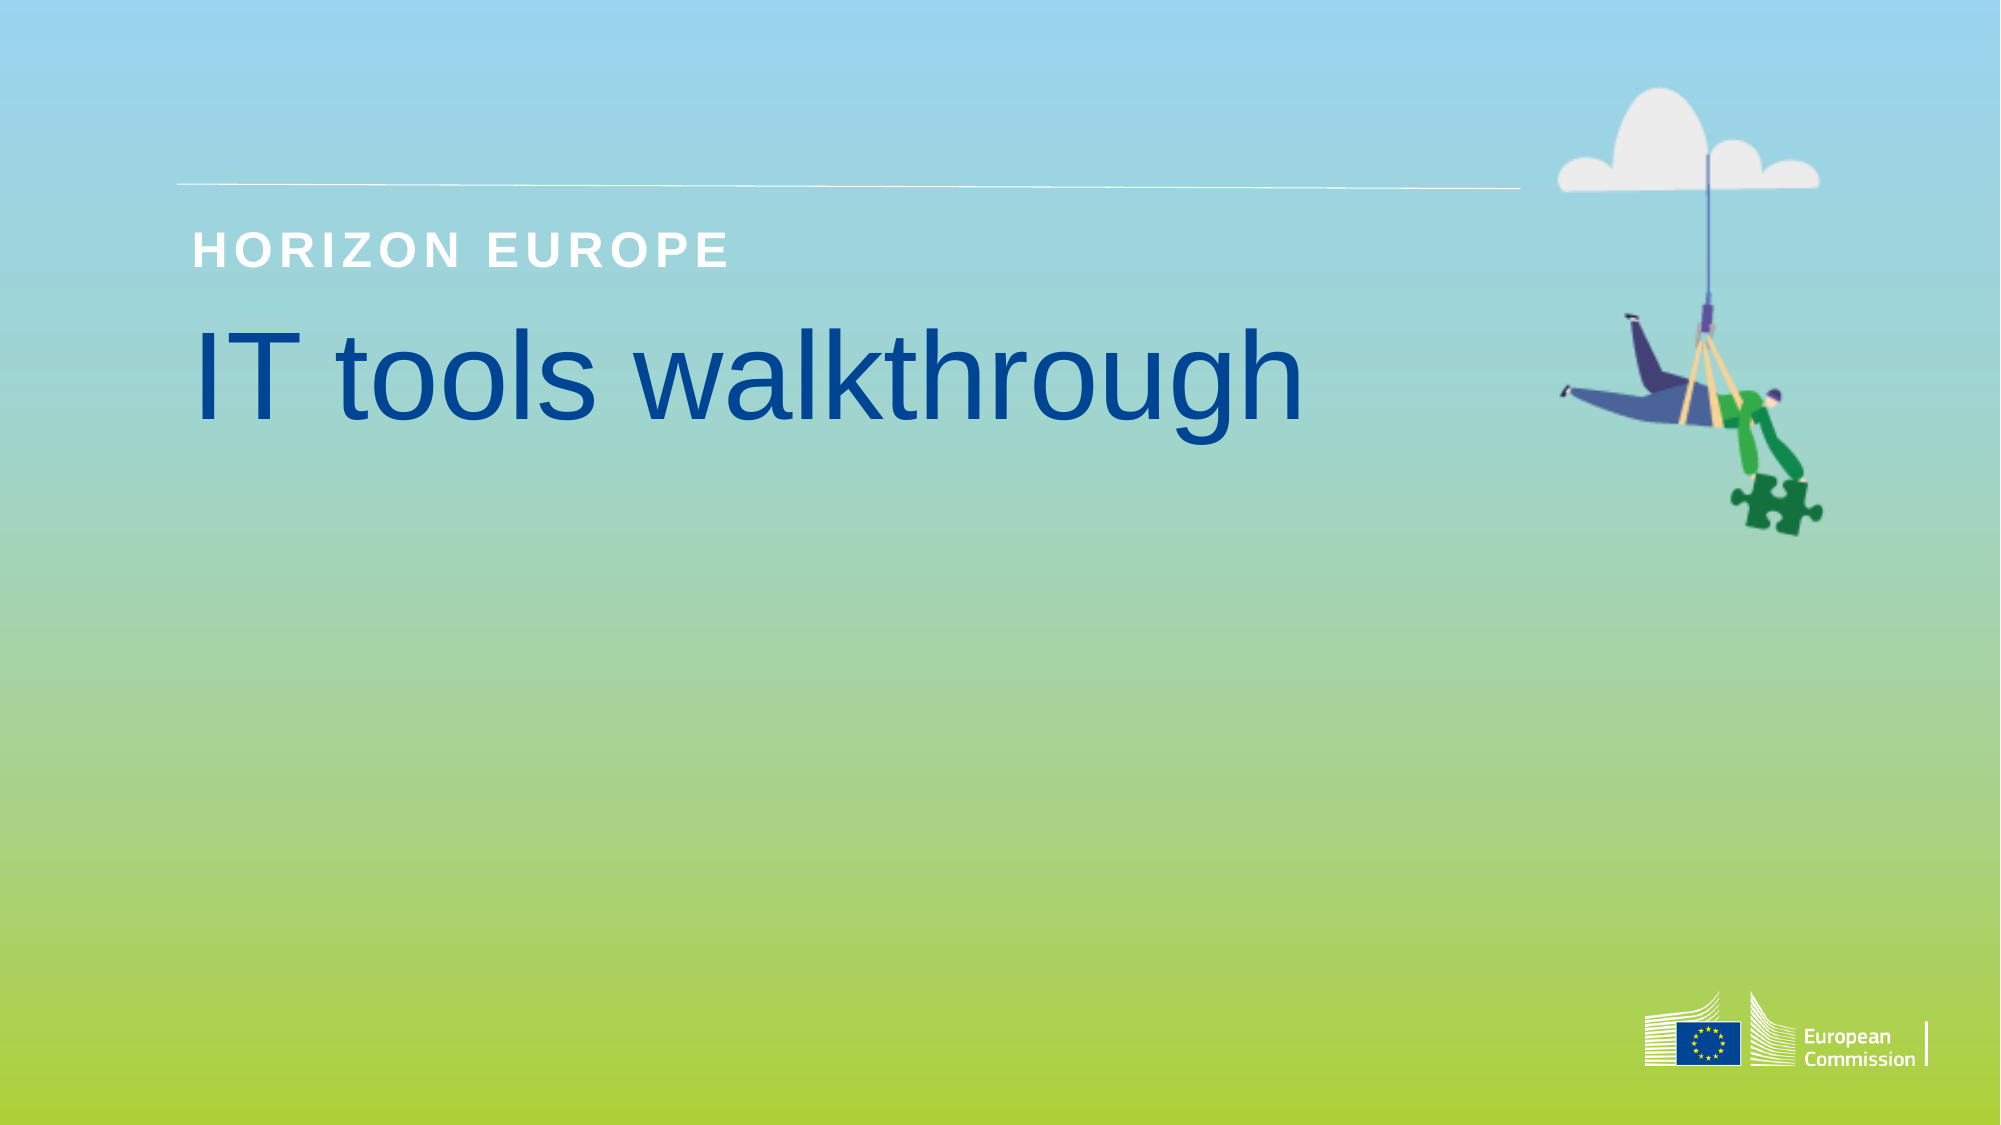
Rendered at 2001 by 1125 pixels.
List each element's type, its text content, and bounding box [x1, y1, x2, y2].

title IT tools walkthrough [176, 303, 1843, 591]
subtitle Horizon Europe [176, 210, 1843, 291]
picture [0, 0, 2000, 1125]
